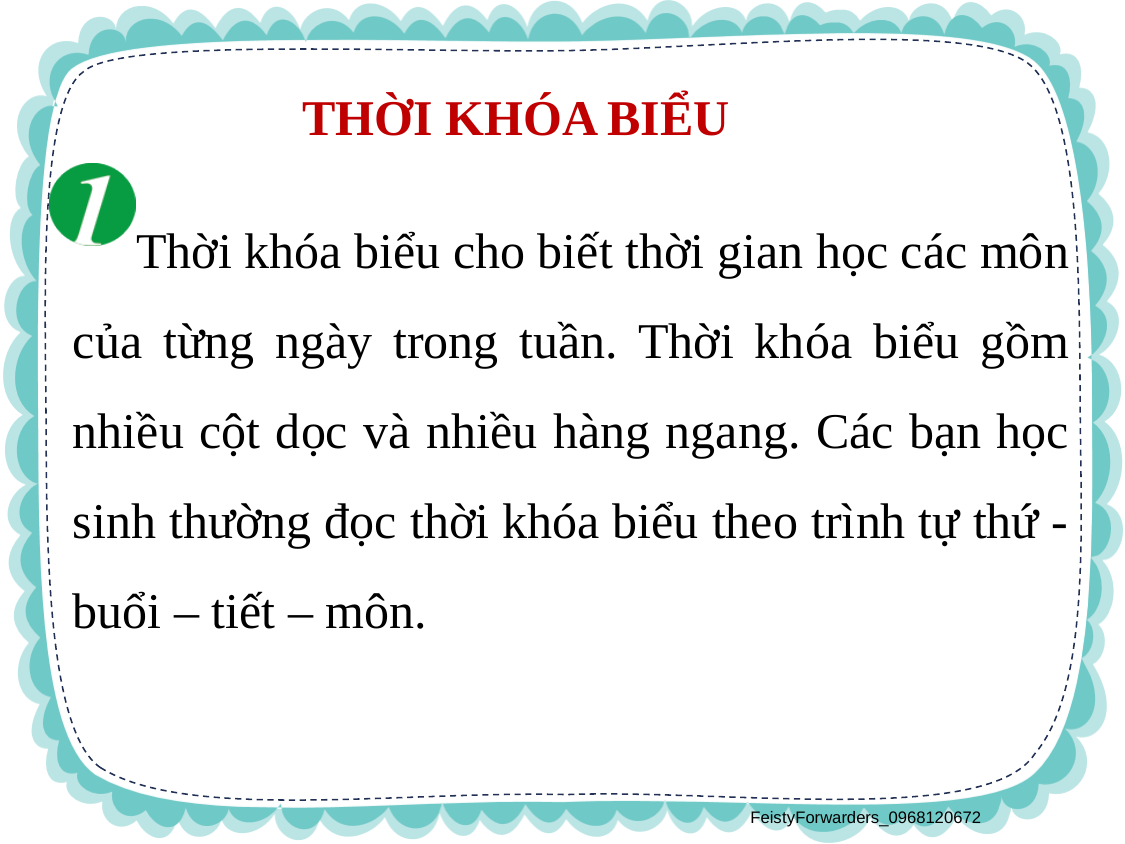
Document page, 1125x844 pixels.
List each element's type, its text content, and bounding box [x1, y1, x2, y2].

text_box THỜI KHÓA BIỂU [135, 48, 897, 154]
picture [0, 0, 1125, 844]
text_box Thời khóa biểu cho biết thời gian học các môn của từng ngày trong tuần. Thời khóa biểu gồm nhiều cột dọc và nhiều hàng ngang. Các bạn học sinh thường đọc thời khóa biểu theo trình tự thứ - buổi – tiết – môn. [58, 180, 1085, 646]
